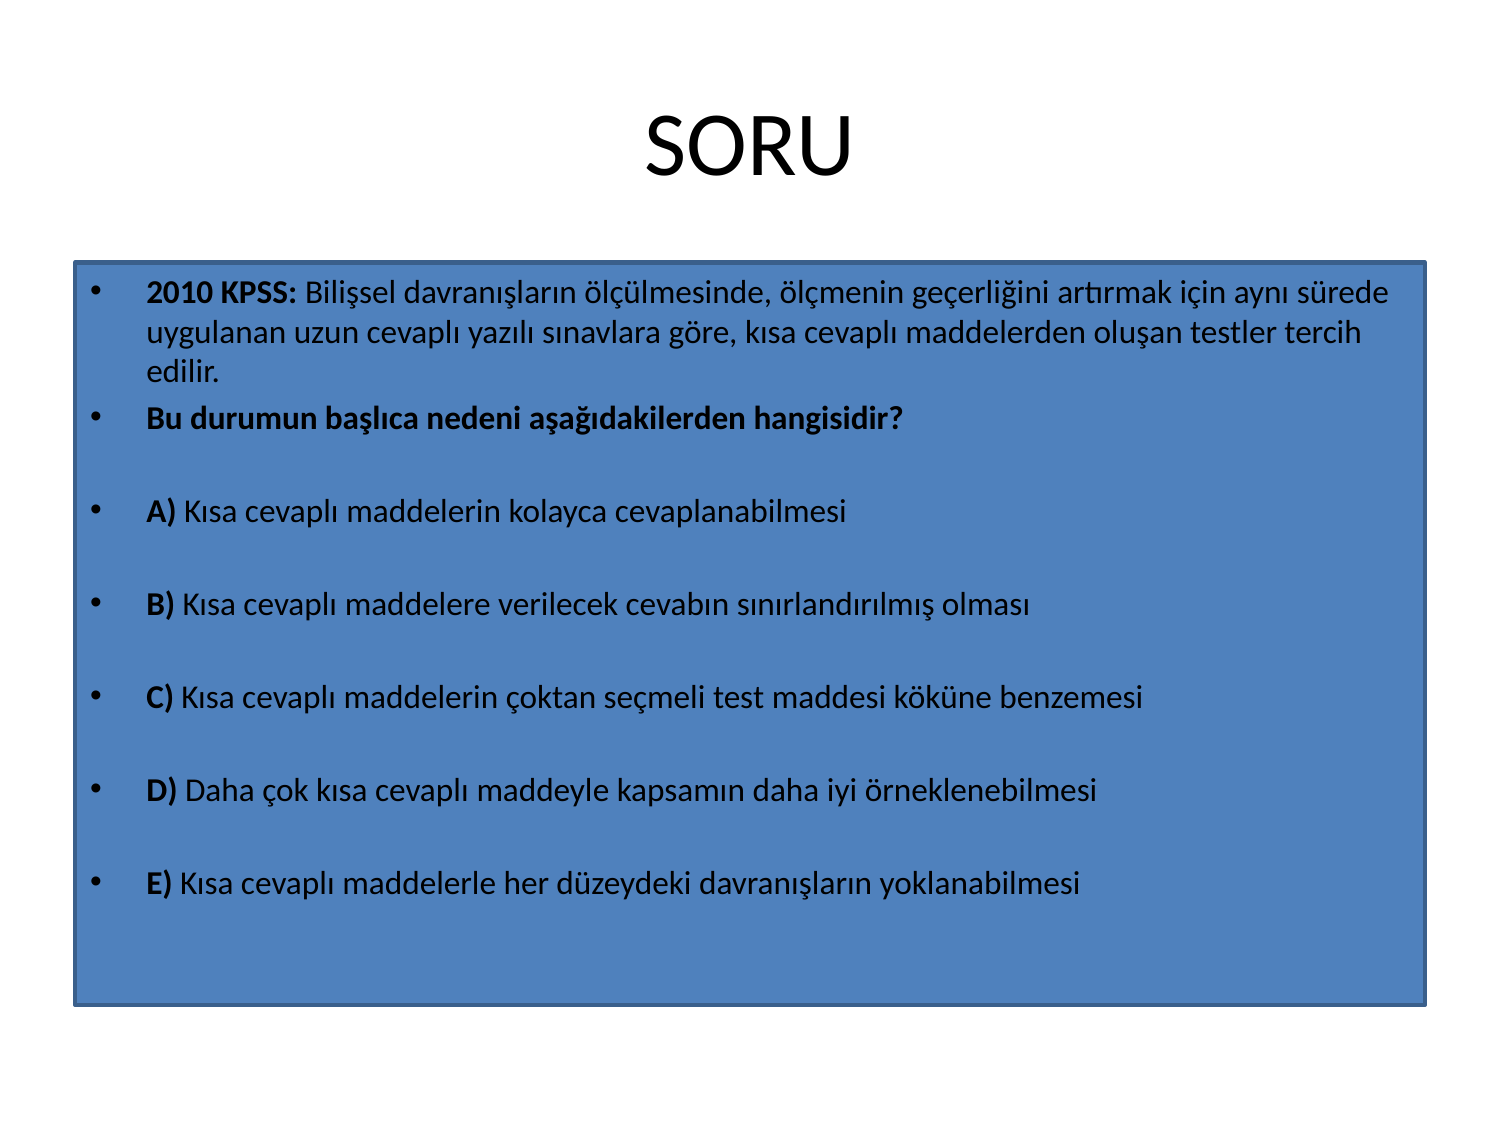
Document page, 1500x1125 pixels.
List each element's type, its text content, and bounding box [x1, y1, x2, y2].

list 2010 KPSS: Bilişsel davranışların ölçülmesinde, ölçmenin geçerliğini artırmak için aynı sürede uygulanan uzun cevaplı yazılı sınavlara göre, kısa cevaplı maddelerden oluşan testler tercih edilir. Bu durumun başlıca nedeni aşağıdakilerden hangisidir? A) Kısa cevaplı maddelerin kolayca cevaplanabilmesi B) Kısa cevaplı maddelere verilecek cevabın sınırlandırılmış olması C) Kısa cevaplı maddelerin çoktan seçmeli test maddesi köküne benzemesi D) Daha çok kısa cevaplı maddeyle kapsamın daha iyi örneklenebilmesi E) Kısa cevaplı maddelerle her düzeydeki davranışların yoklanabilmesi [73, 260, 1427, 1007]
title SORU [75, 45, 1425, 233]
